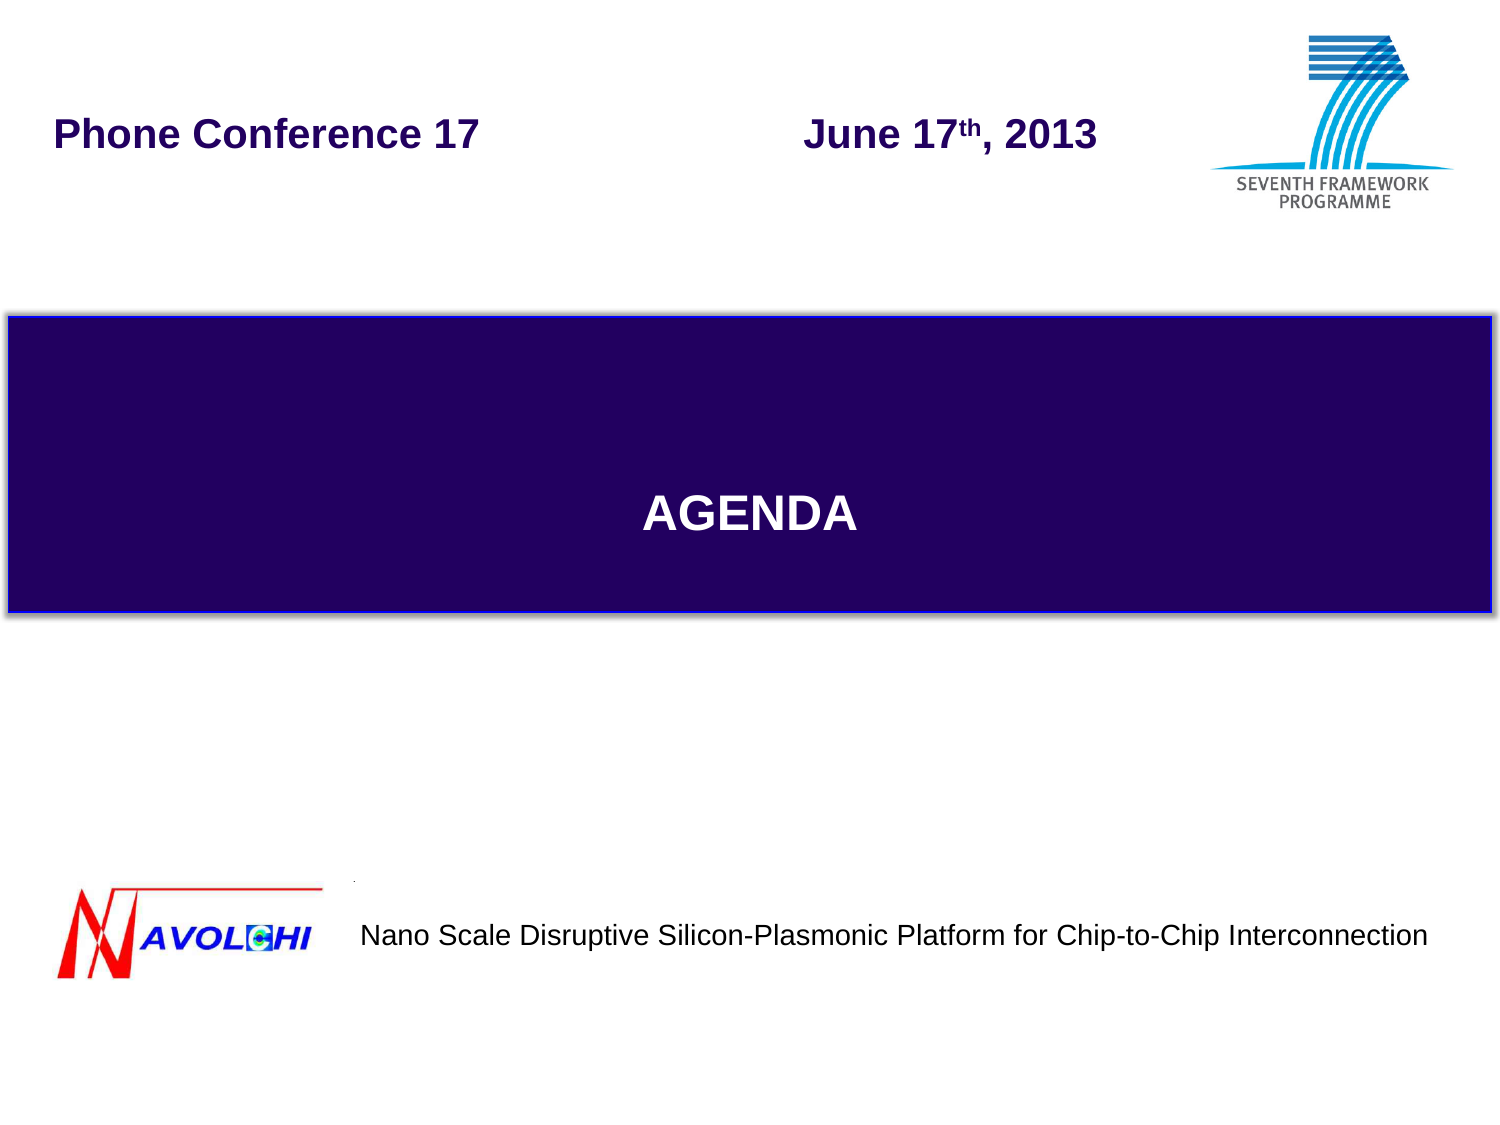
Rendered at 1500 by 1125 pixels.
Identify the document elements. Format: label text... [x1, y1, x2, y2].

text_box AGENDA [62, 387, 1438, 633]
picture [1210, 35, 1455, 212]
picture [29, 881, 355, 989]
